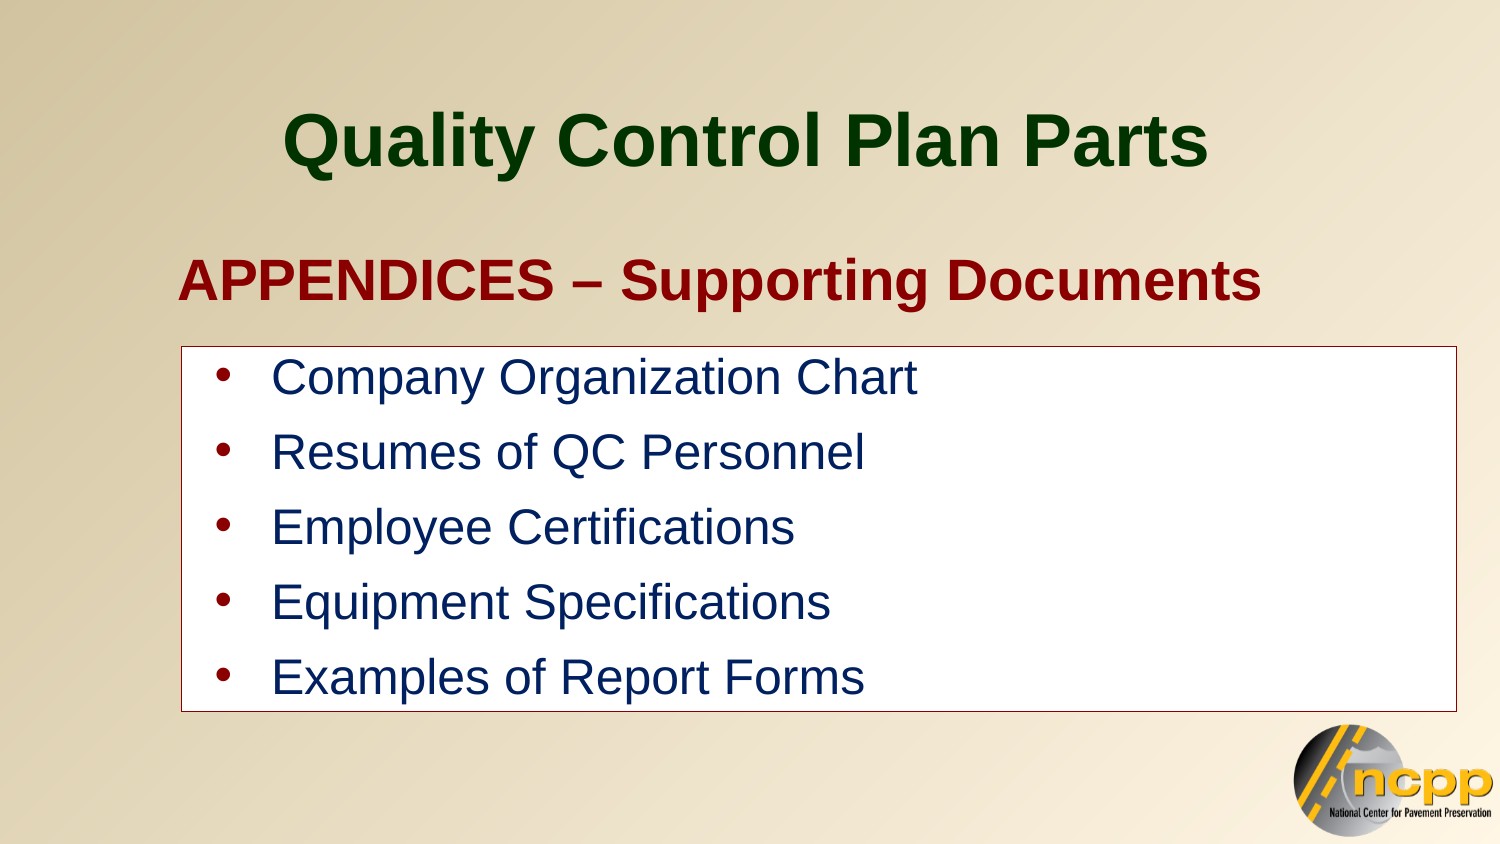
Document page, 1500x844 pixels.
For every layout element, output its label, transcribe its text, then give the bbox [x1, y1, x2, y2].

text_box Quality Control Plan Parts [267, 84, 1227, 190]
text_box Company Organization Chart Resumes of QC Personnel Employee Certifications Equipment Specifications Examples of Report Forms [181, 346, 1457, 712]
text_box APPENDICES – Supporting Documents [125, 234, 1375, 320]
picture [1287, 719, 1500, 844]
